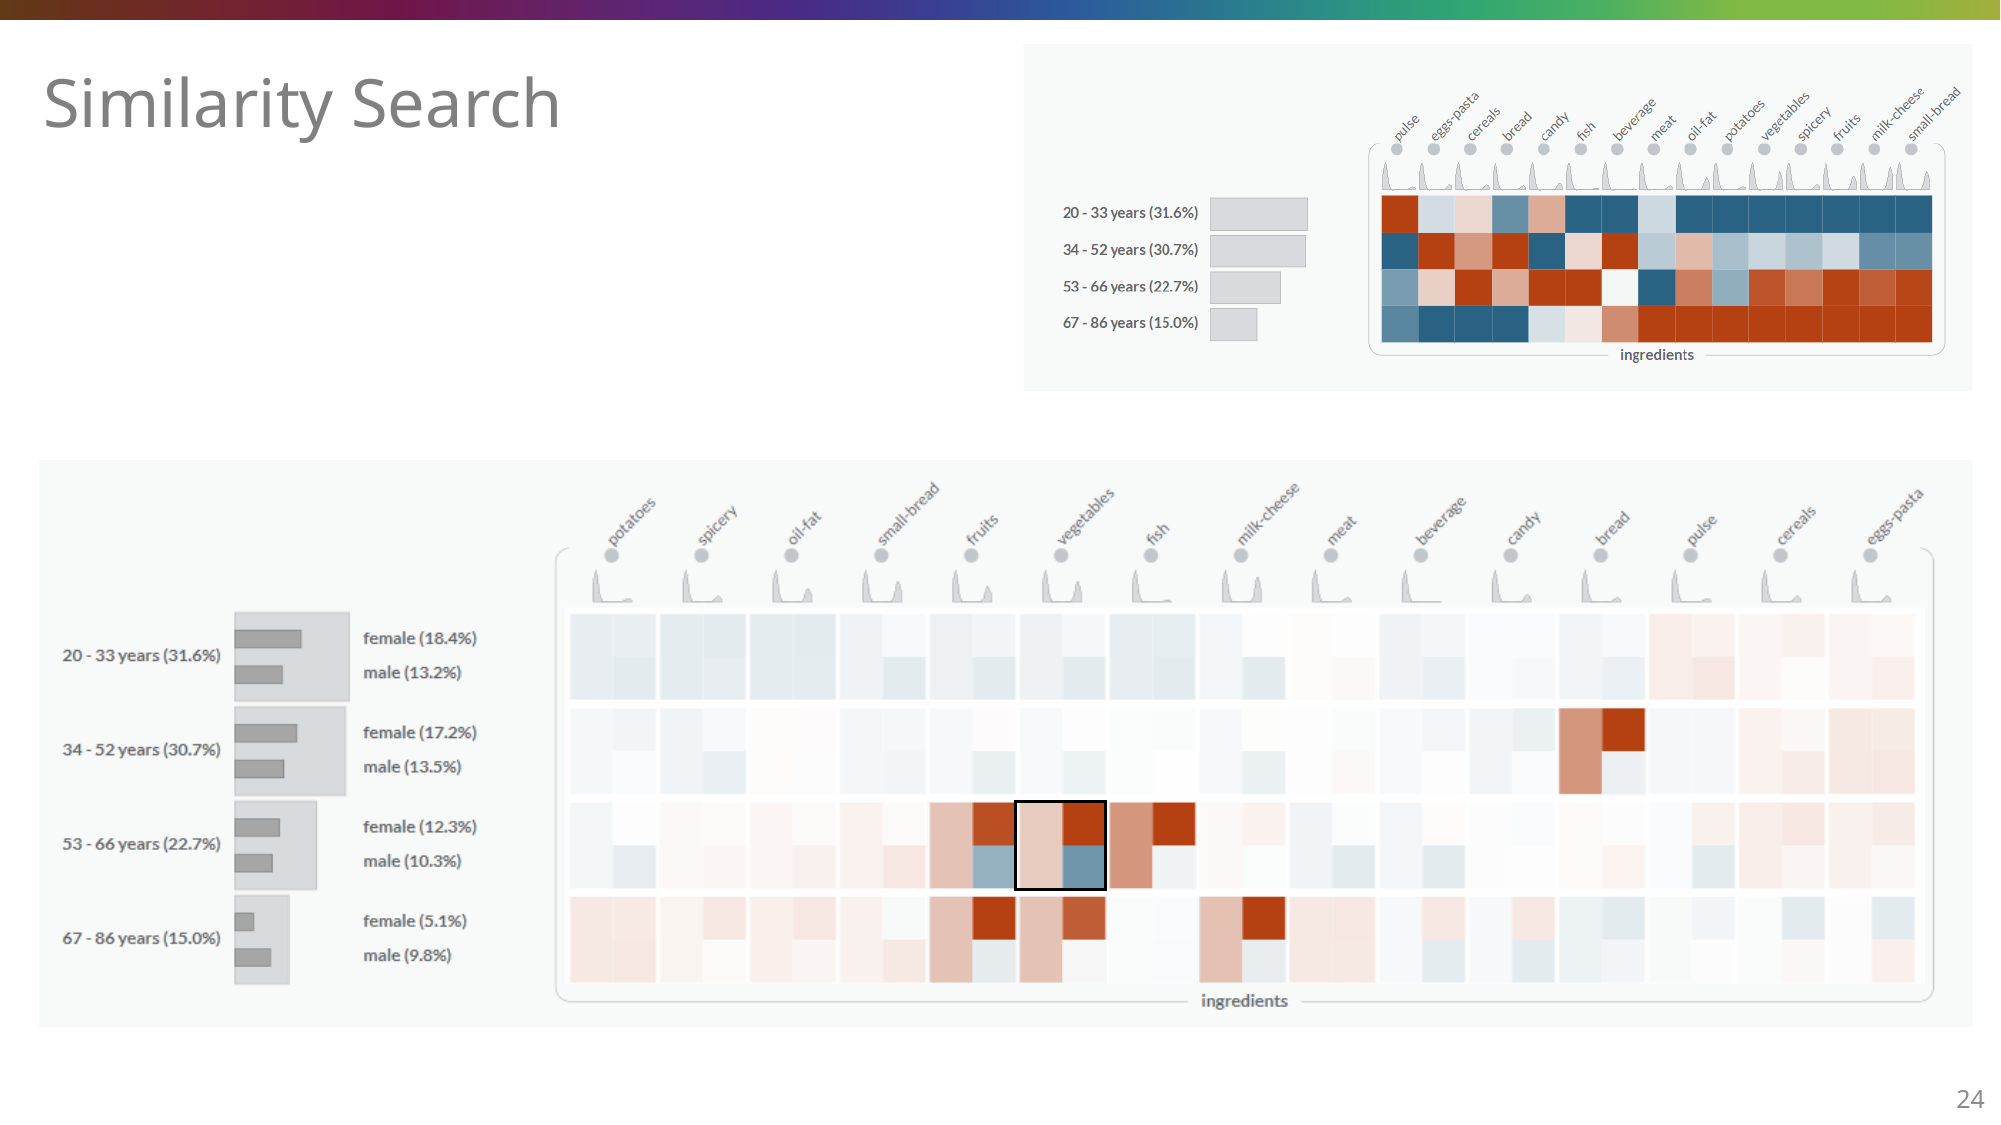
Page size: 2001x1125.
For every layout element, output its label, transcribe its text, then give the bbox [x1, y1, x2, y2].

title Similarity Search [28, 51, 1023, 161]
picture [39, 460, 1973, 1027]
picture [0, 0, 2001, 20]
picture [1023, 44, 1973, 391]
slide_number 24 [1872, 1076, 2000, 1125]
